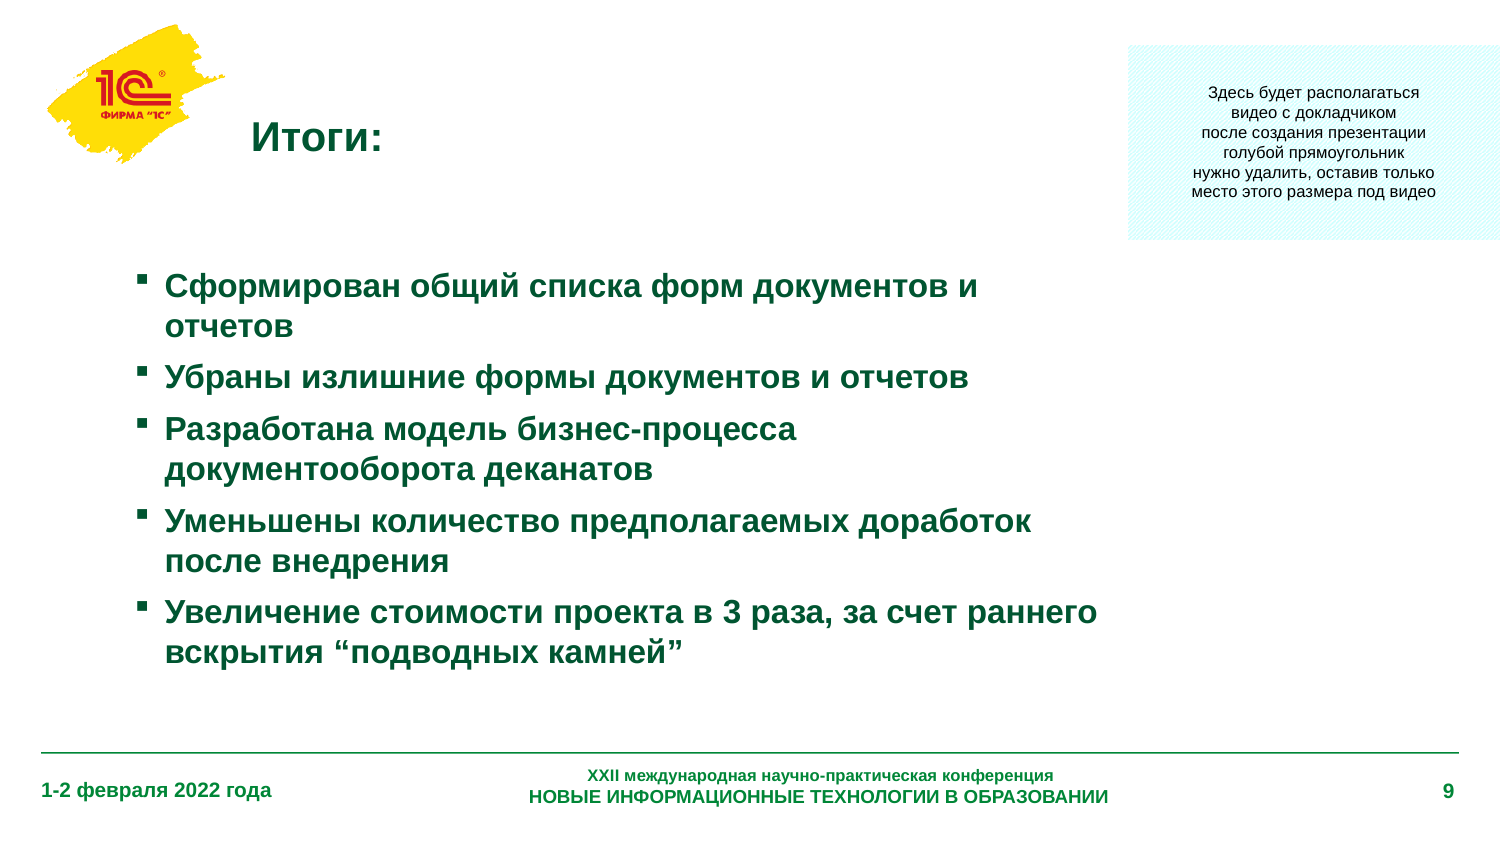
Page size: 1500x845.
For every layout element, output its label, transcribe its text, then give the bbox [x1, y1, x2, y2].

text_box 9 [1328, 777, 1455, 803]
text_box 1-2 февраля 2022 года [41, 776, 277, 802]
text_box XXII международная научно-практическая конференция НОВЫЕ ИНФОРМАЦИОННЫЕ ТЕХНОЛОГИИ В ОБРАЗОВАНИИ [277, 764, 1365, 808]
text_box [1128, 45, 1500, 240]
picture [41, 20, 229, 167]
title Итоги: [242, 109, 1034, 161]
text_box Здесь будет располагаться видео с докладчиком после создания презентации голубой прямоугольник нужно удалить, оставив только место этого размера под видео [1176, 74, 1452, 209]
list Cформирован общий списка форм документов и отчетов Убраны излишние формы документов и отчетов Разработана модель бизнес-процесса документооборота деканатов Уменьшены количество предполагаемых доработок после внедрения Увеличение стоимости проекта в 3 раза, за счет раннего вскрытия “подводных камней” [119, 256, 1124, 694]
